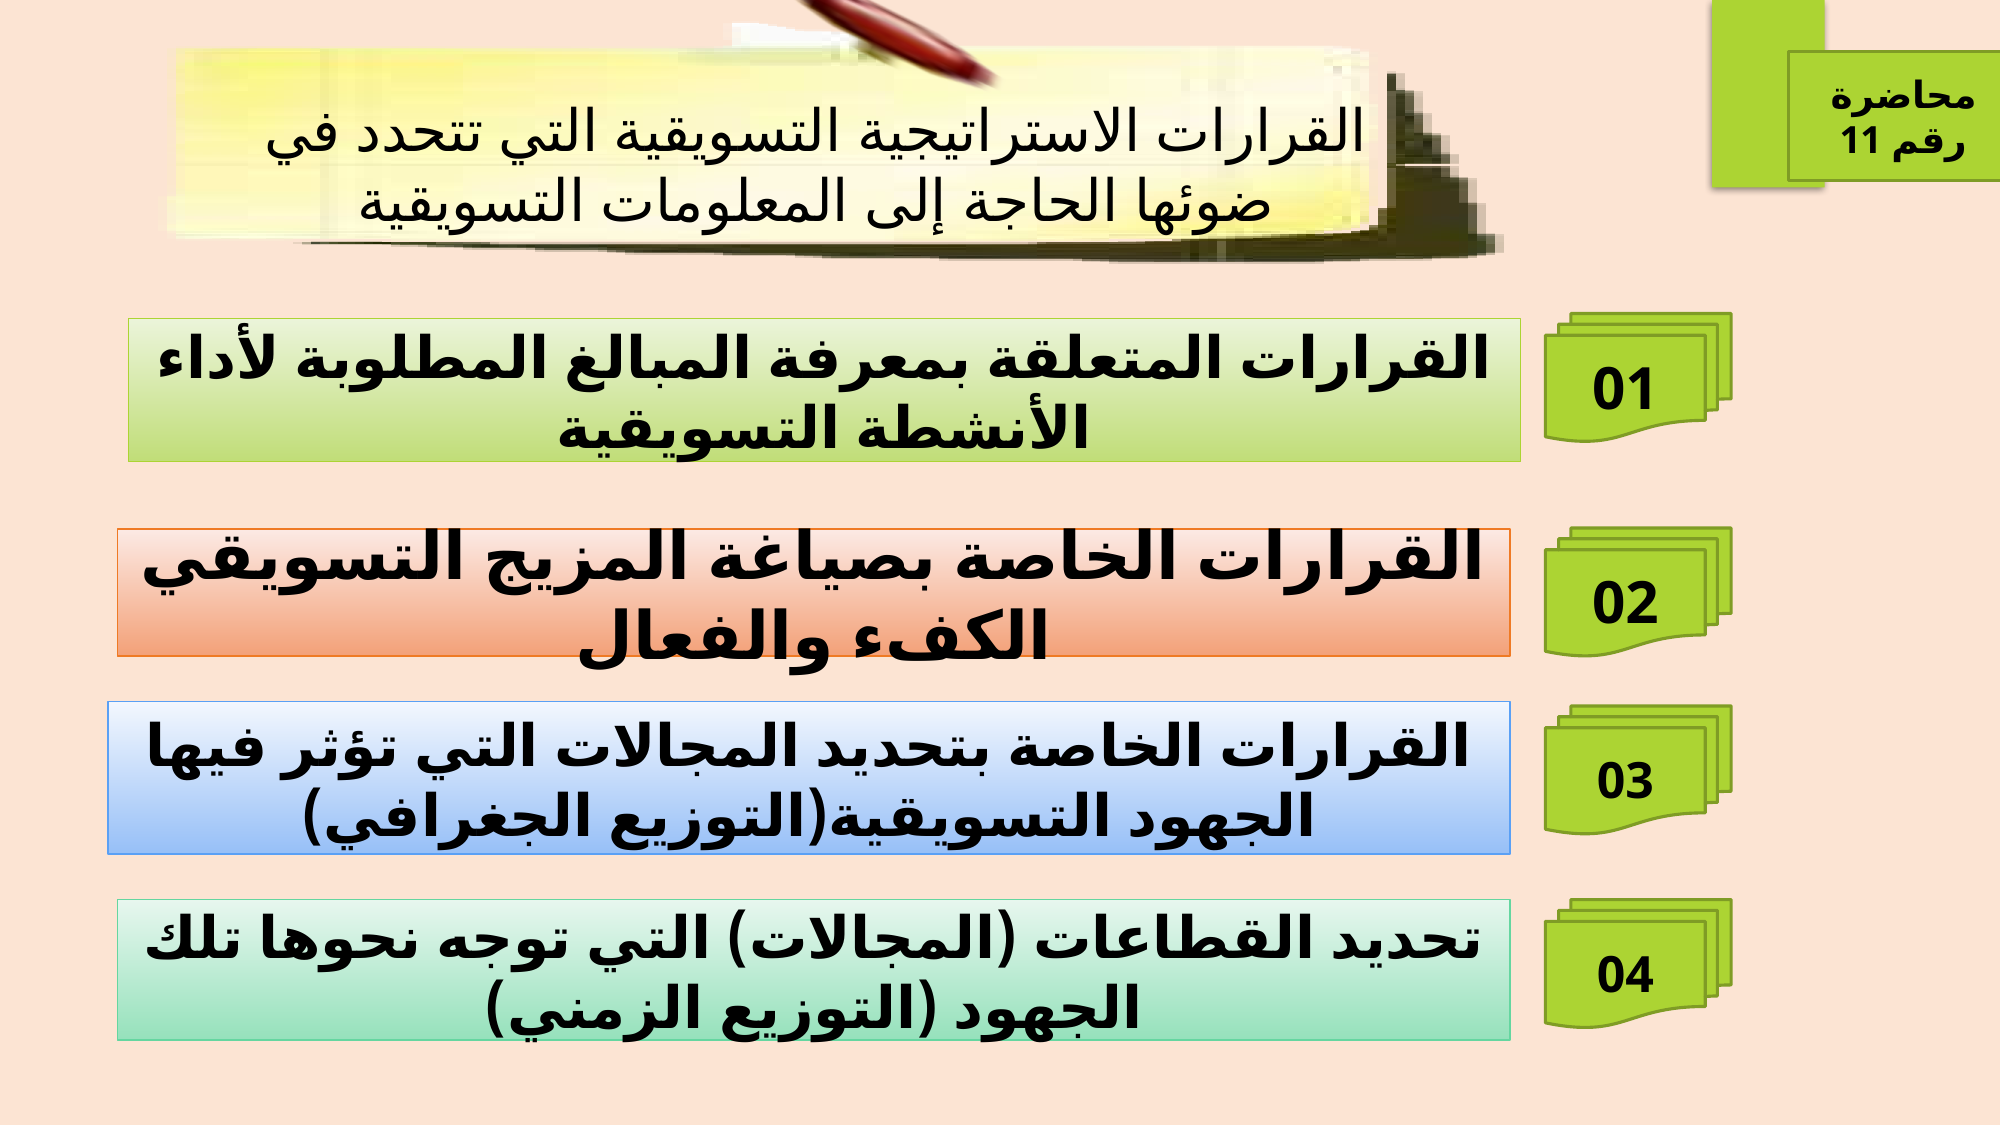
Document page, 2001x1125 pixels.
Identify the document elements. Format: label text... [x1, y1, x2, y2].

text_box تحديد القطاعات (المجالات) التي توجه نحوها تلك الجهود (التوزيع الزمني) [117, 899, 1511, 1041]
text_box 03 [1543, 704, 1733, 836]
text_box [33, 0, 1604, 292]
text_box 01 [1543, 311, 1733, 443]
text_box القرارات المتعلقة بمعرفة المبالغ المطلوبة لأداء الأنشطة التسويقية [128, 318, 1521, 462]
text_box القرارات الخاصة بصياغة المزيج التسويقي الكفء والفعال [117, 528, 1511, 657]
text_box 04 [1543, 898, 1733, 1029]
text_box القرارات الخاصة بتحديد المجالات التي تؤثر فيها الجهود التسويقية(التوزيع الجغرافي) [107, 701, 1511, 855]
text_box محاضرة رقم 11 [1787, 50, 2000, 182]
text_box 02 [1543, 526, 1733, 658]
